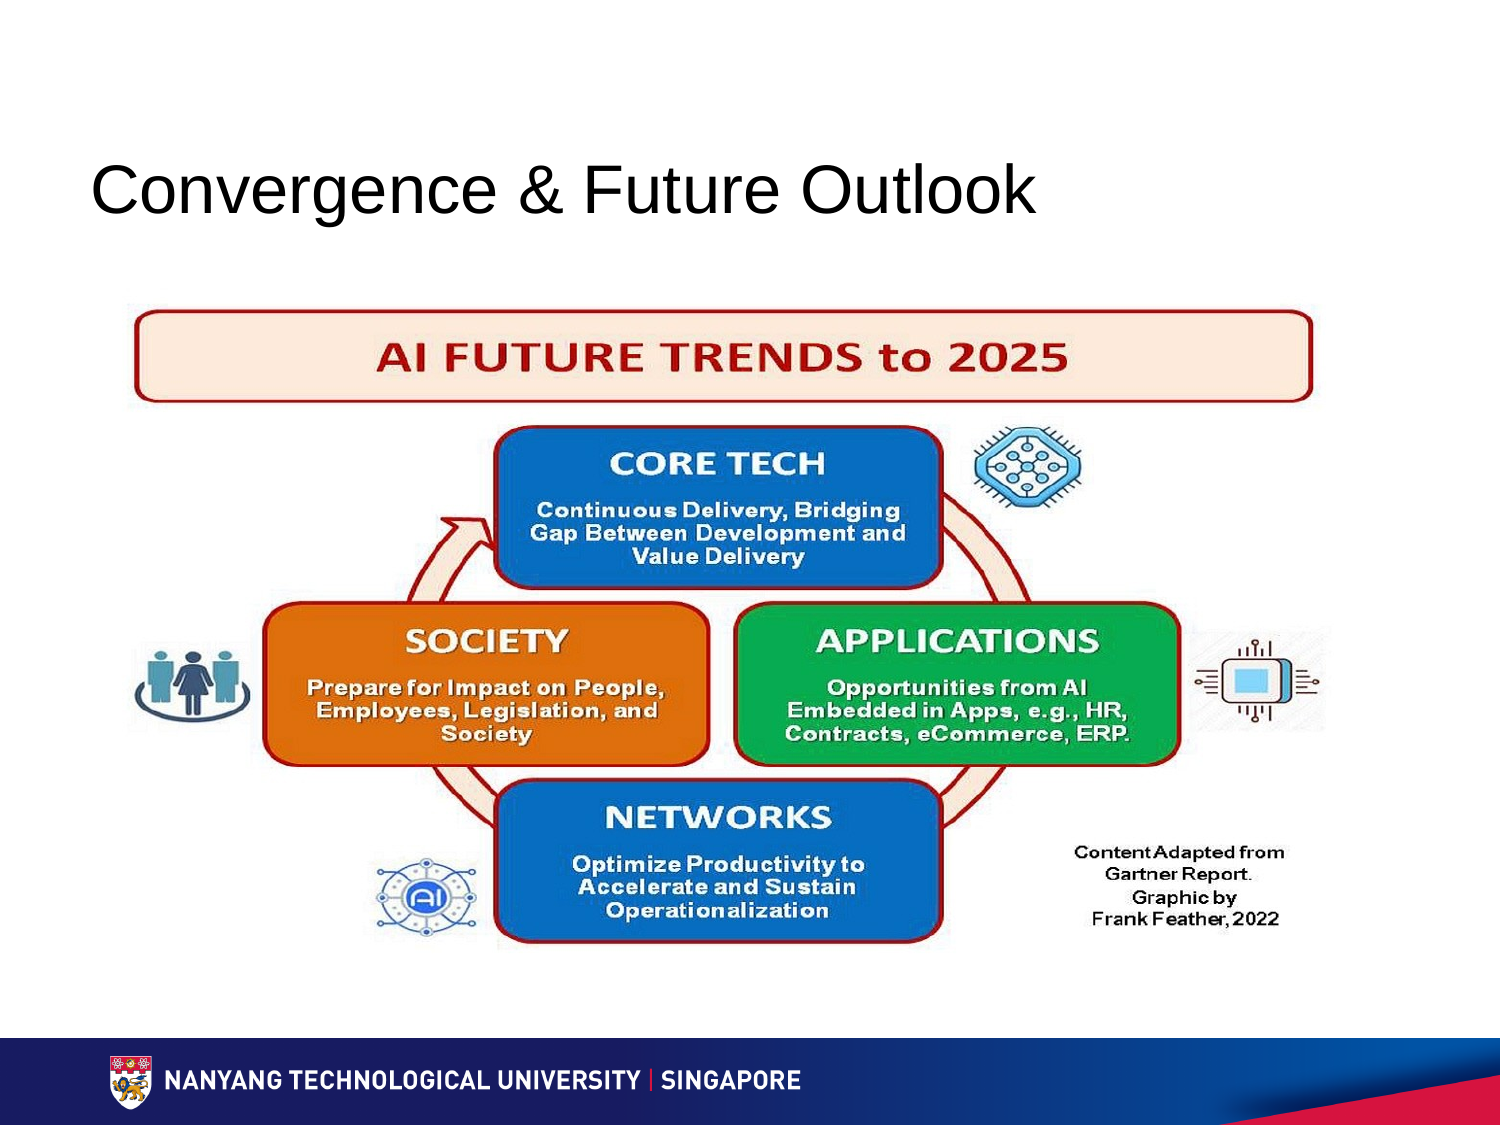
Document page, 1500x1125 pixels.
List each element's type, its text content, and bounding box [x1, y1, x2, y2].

picture [106, 288, 1341, 964]
title Convergence & Future Outlook [75, 92, 1425, 280]
picture [0, 1038, 1500, 1125]
